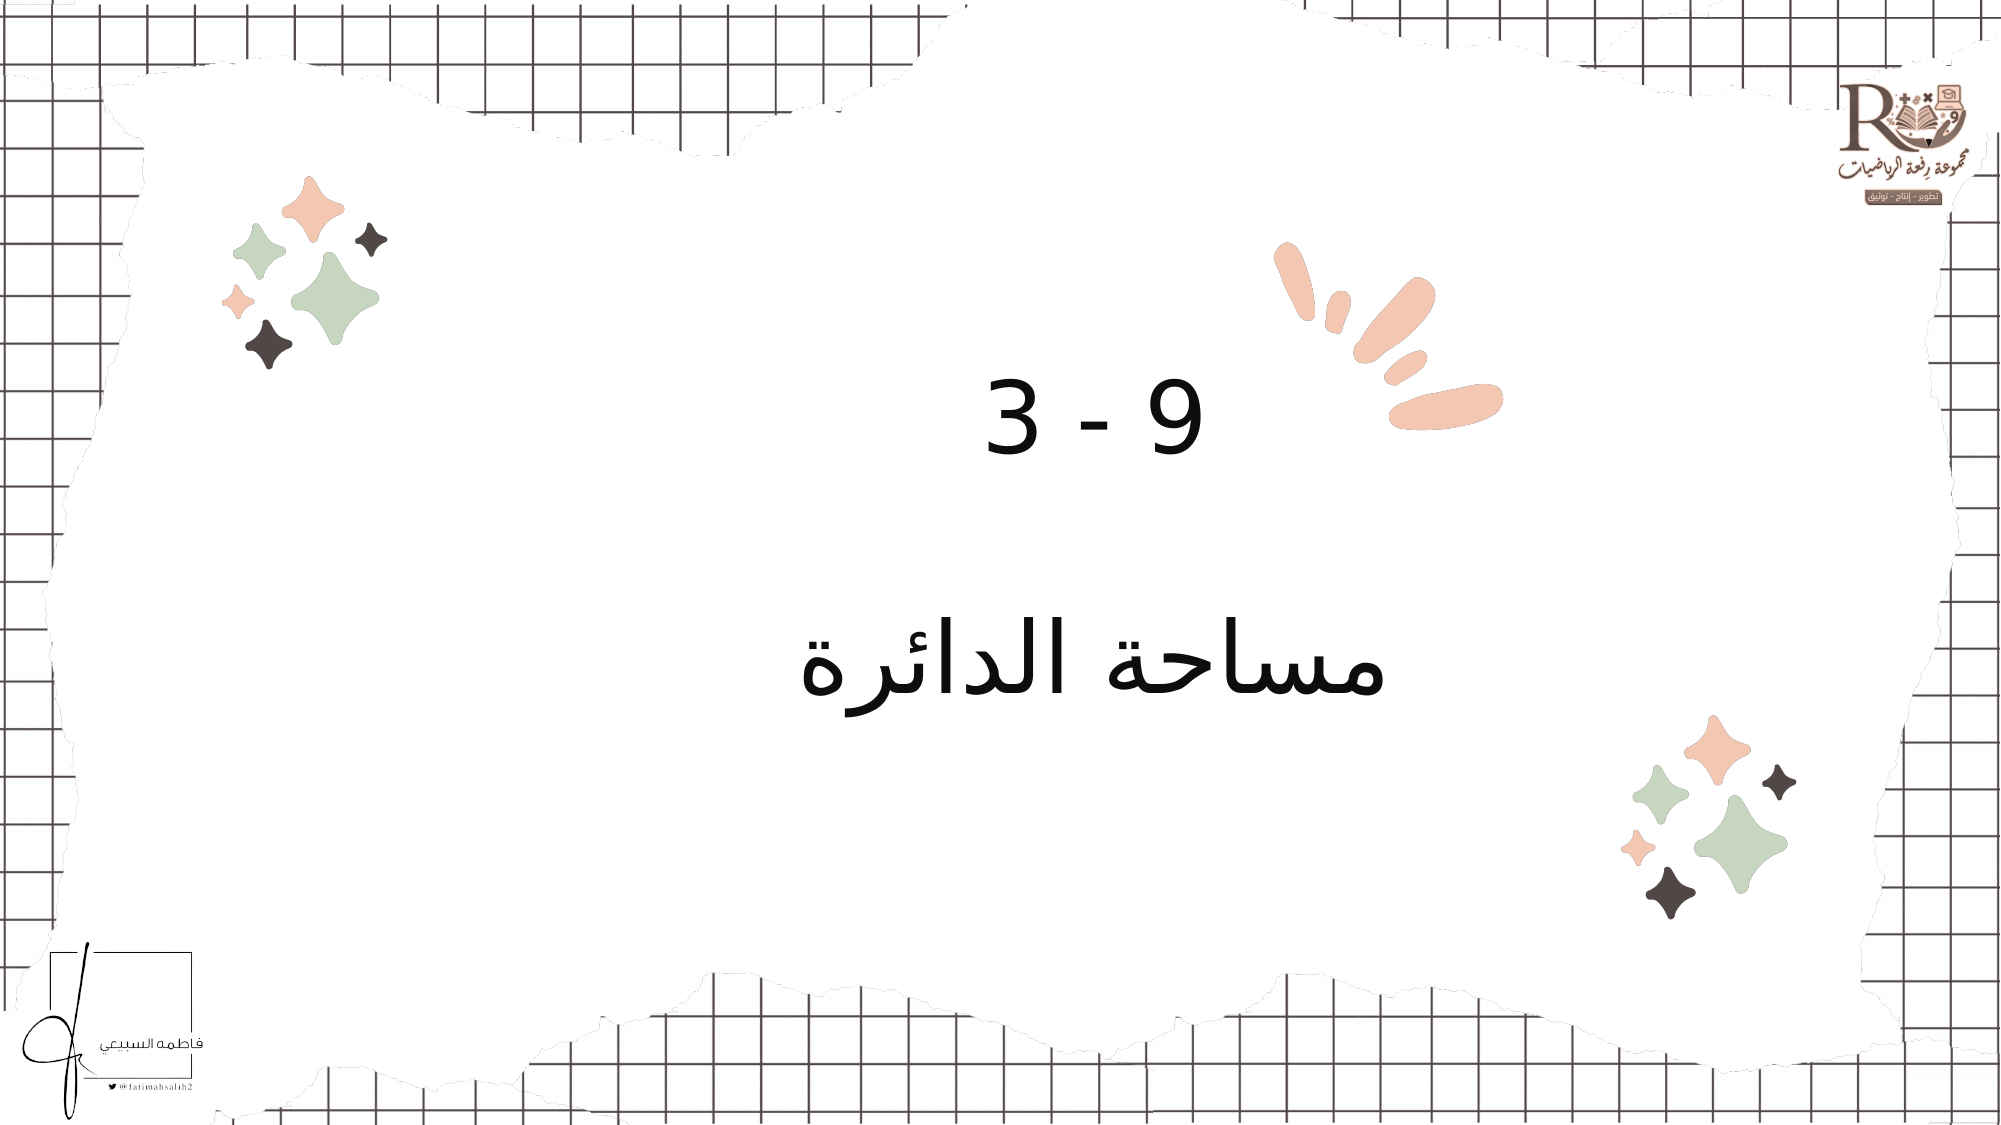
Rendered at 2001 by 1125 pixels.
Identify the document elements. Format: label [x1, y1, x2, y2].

picture [13, 938, 222, 1125]
text_box [0, 0, 2000, 1125]
picture [220, 175, 388, 372]
picture [1310, 201, 1456, 474]
picture [1620, 713, 1797, 921]
picture [1829, 65, 1990, 219]
